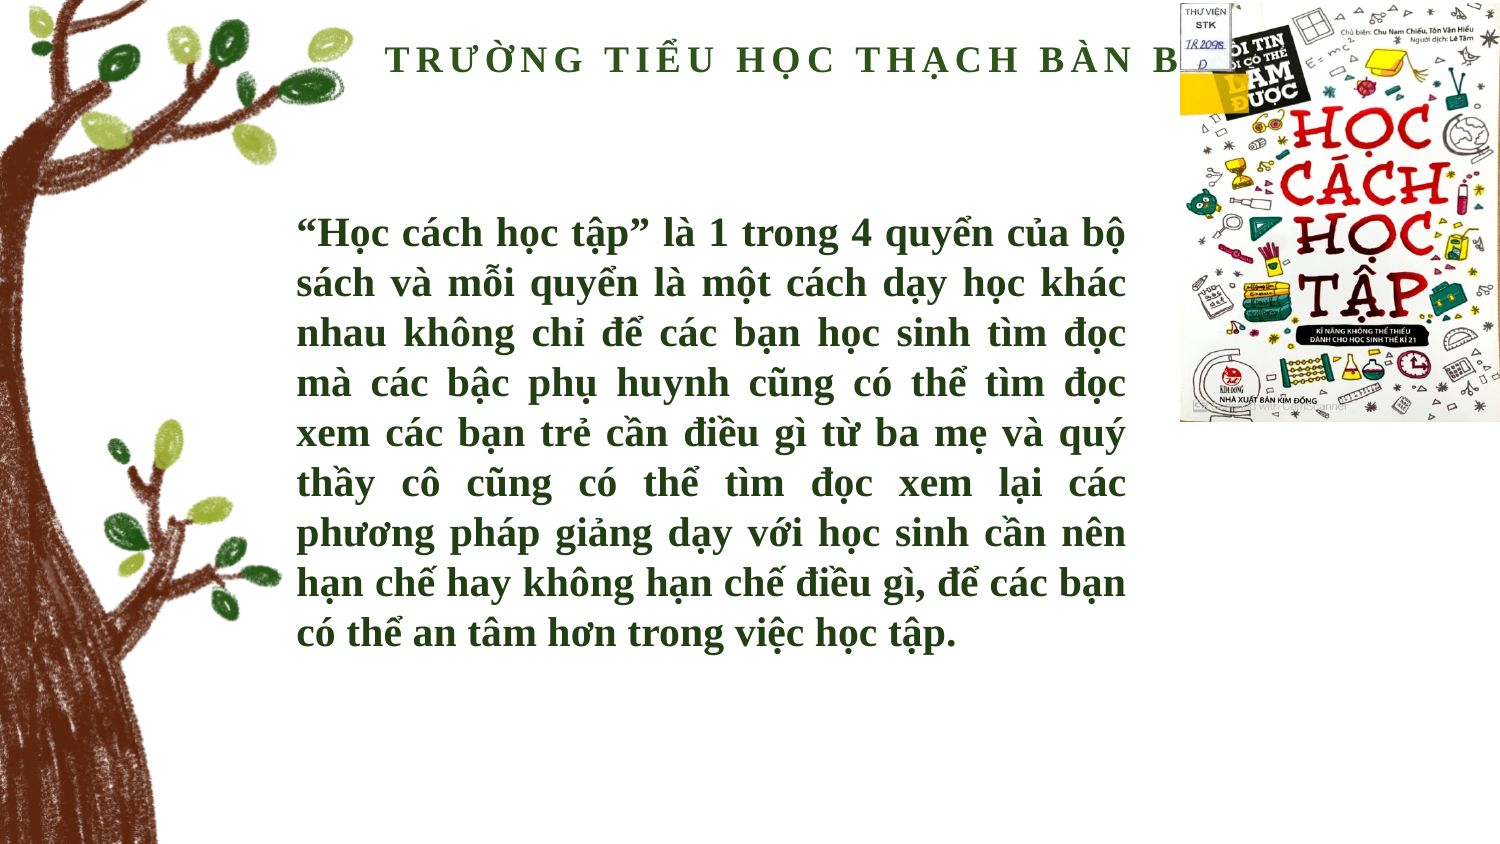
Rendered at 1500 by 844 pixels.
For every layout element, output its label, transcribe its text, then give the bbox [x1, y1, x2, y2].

text_box TRƯỜNG TIỂU HỌC THẠCH BÀN B [369, 27, 1180, 87]
picture [1180, 3, 1500, 422]
text_box “Học cách học tập” là 1 trong 4 quyển của bộ sách và mỗi quyển là một cách dạy học khác nhau không chỉ để các bạn học sinh tìm đọc mà các bậc phụ huynh cũng có thể tìm đọc xem các bạn trẻ cần điều gì từ ba mẹ và quý thầy cô cũng có thể tìm đọc xem lại các phương pháp giảng dạy với học sinh cần nên hạn chế hay không hạn chế điều gì, để các bạn có thể an tâm hơn trong việc học tập. [354, 197, 1142, 663]
picture [0, 0, 354, 844]
